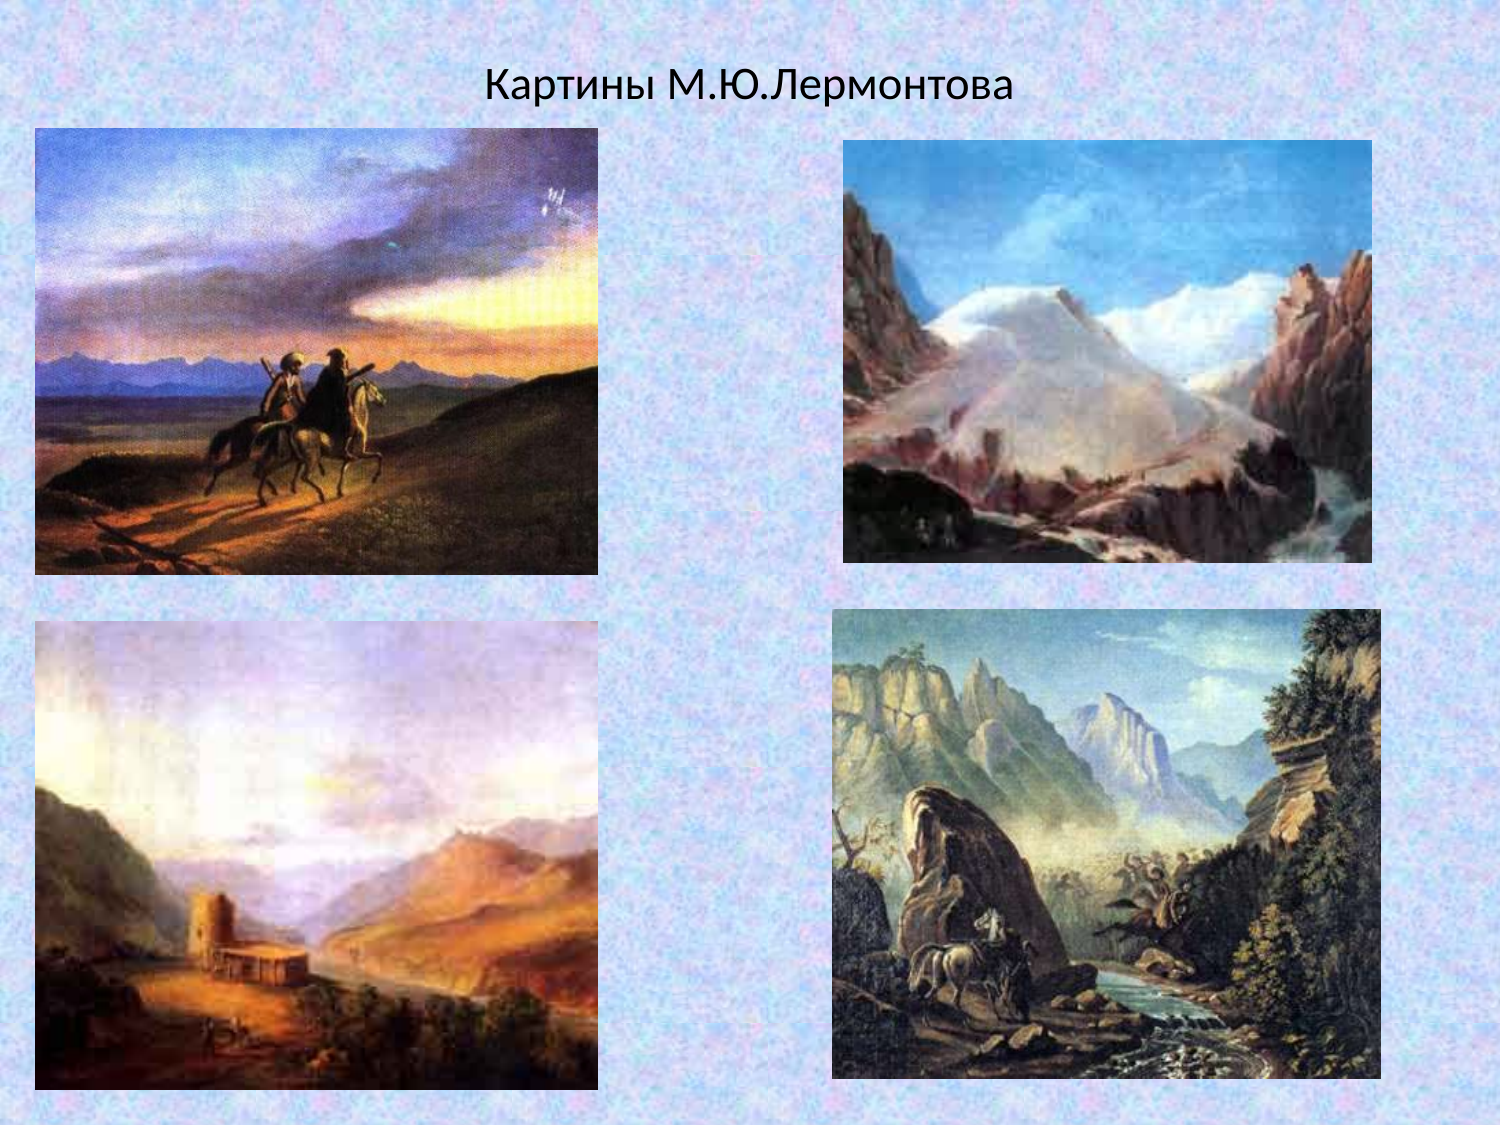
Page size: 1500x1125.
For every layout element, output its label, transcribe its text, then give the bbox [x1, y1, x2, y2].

picture [0, 0, 1500, 1125]
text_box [843, 140, 1373, 563]
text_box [831, 609, 1381, 1079]
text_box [34, 128, 598, 575]
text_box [34, 620, 598, 1091]
title Картины М.Ю.Лермонтова [75, 45, 1425, 118]
